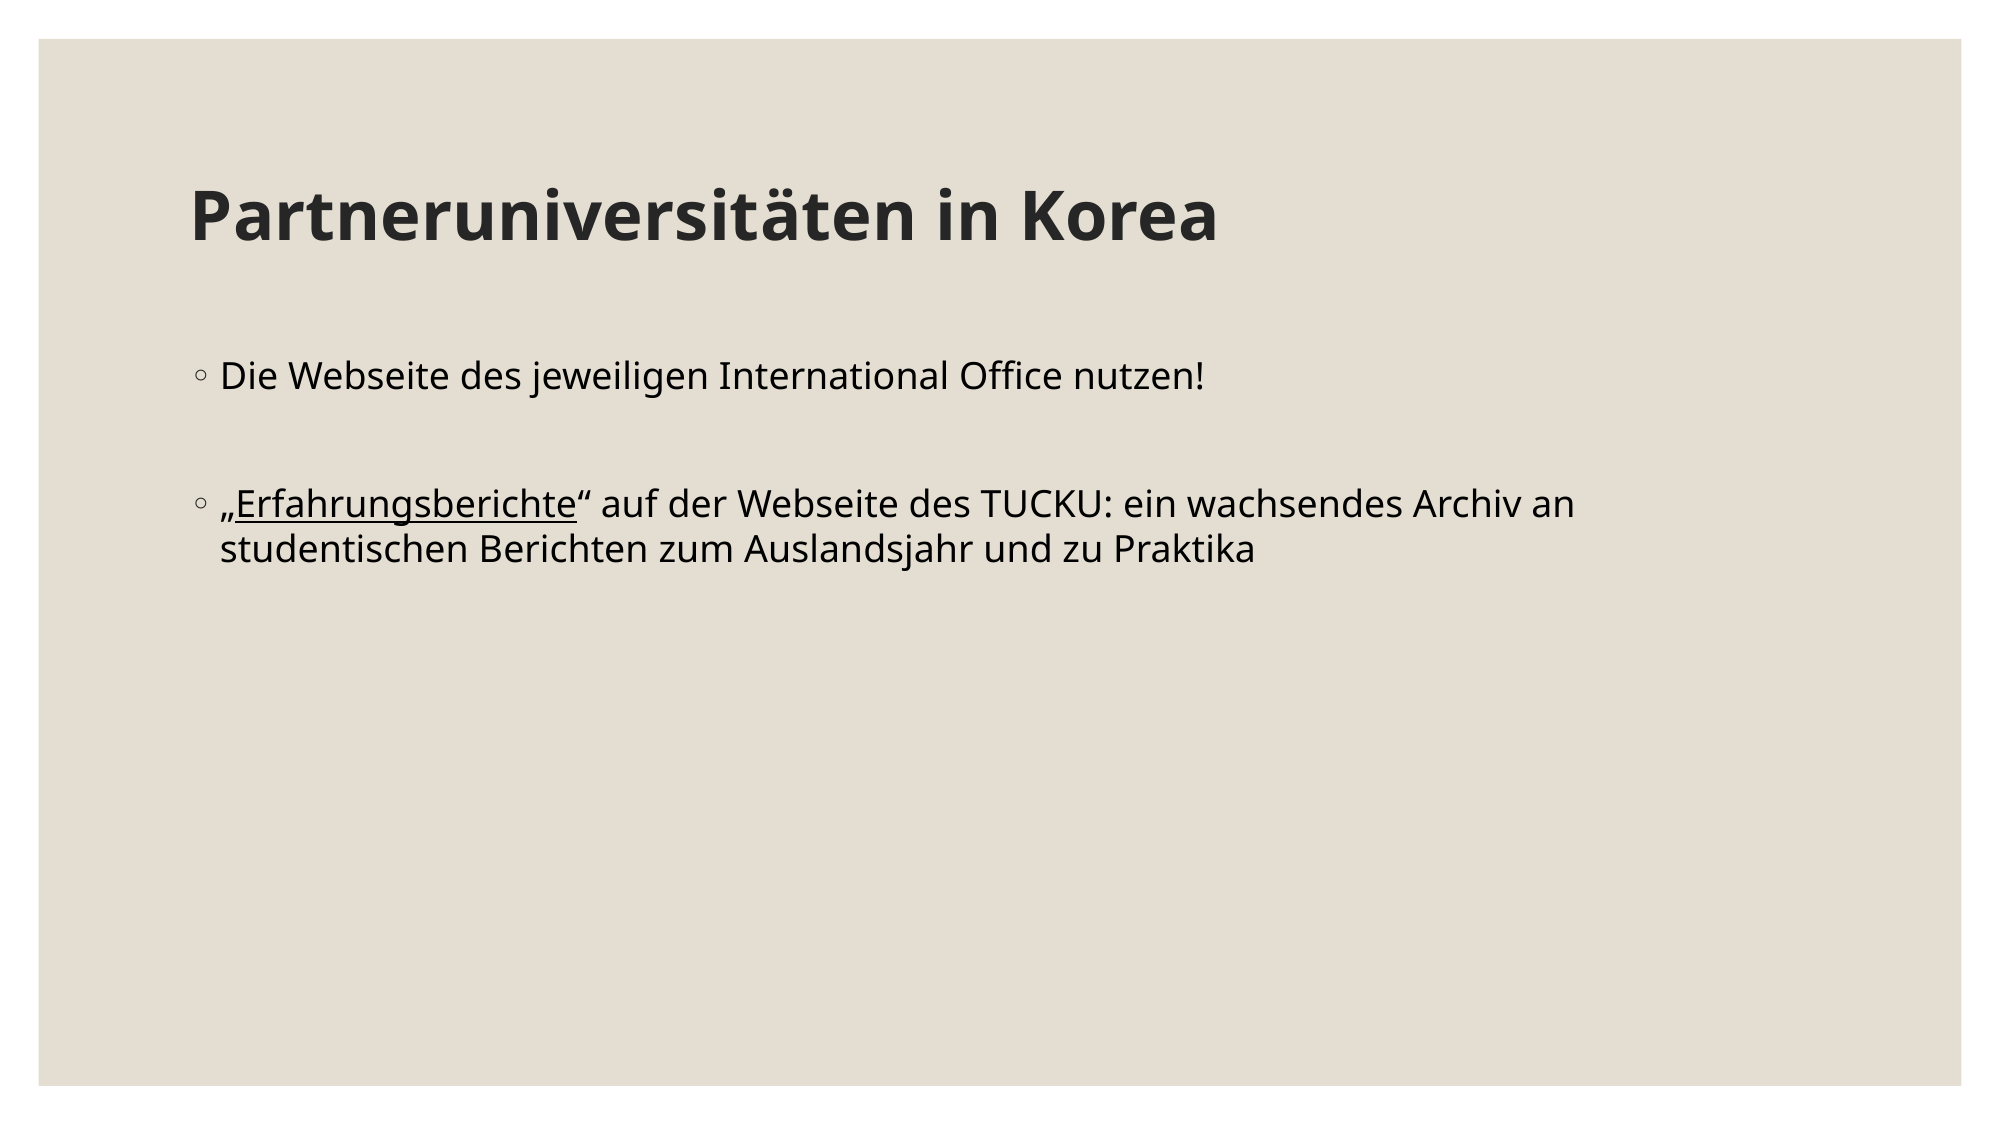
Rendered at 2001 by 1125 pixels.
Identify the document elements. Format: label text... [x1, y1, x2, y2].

list Die Webseite des jeweiligen International Office nutzen! „Erfahrungsberichte“ auf der Webseite des TUCKU: ein wachsendes Archiv an studentischen Berichten zum Auslandsjahr und zu Praktika [174, 345, 1825, 990]
title Partneruniversitäten in Korea [174, 105, 1825, 331]
